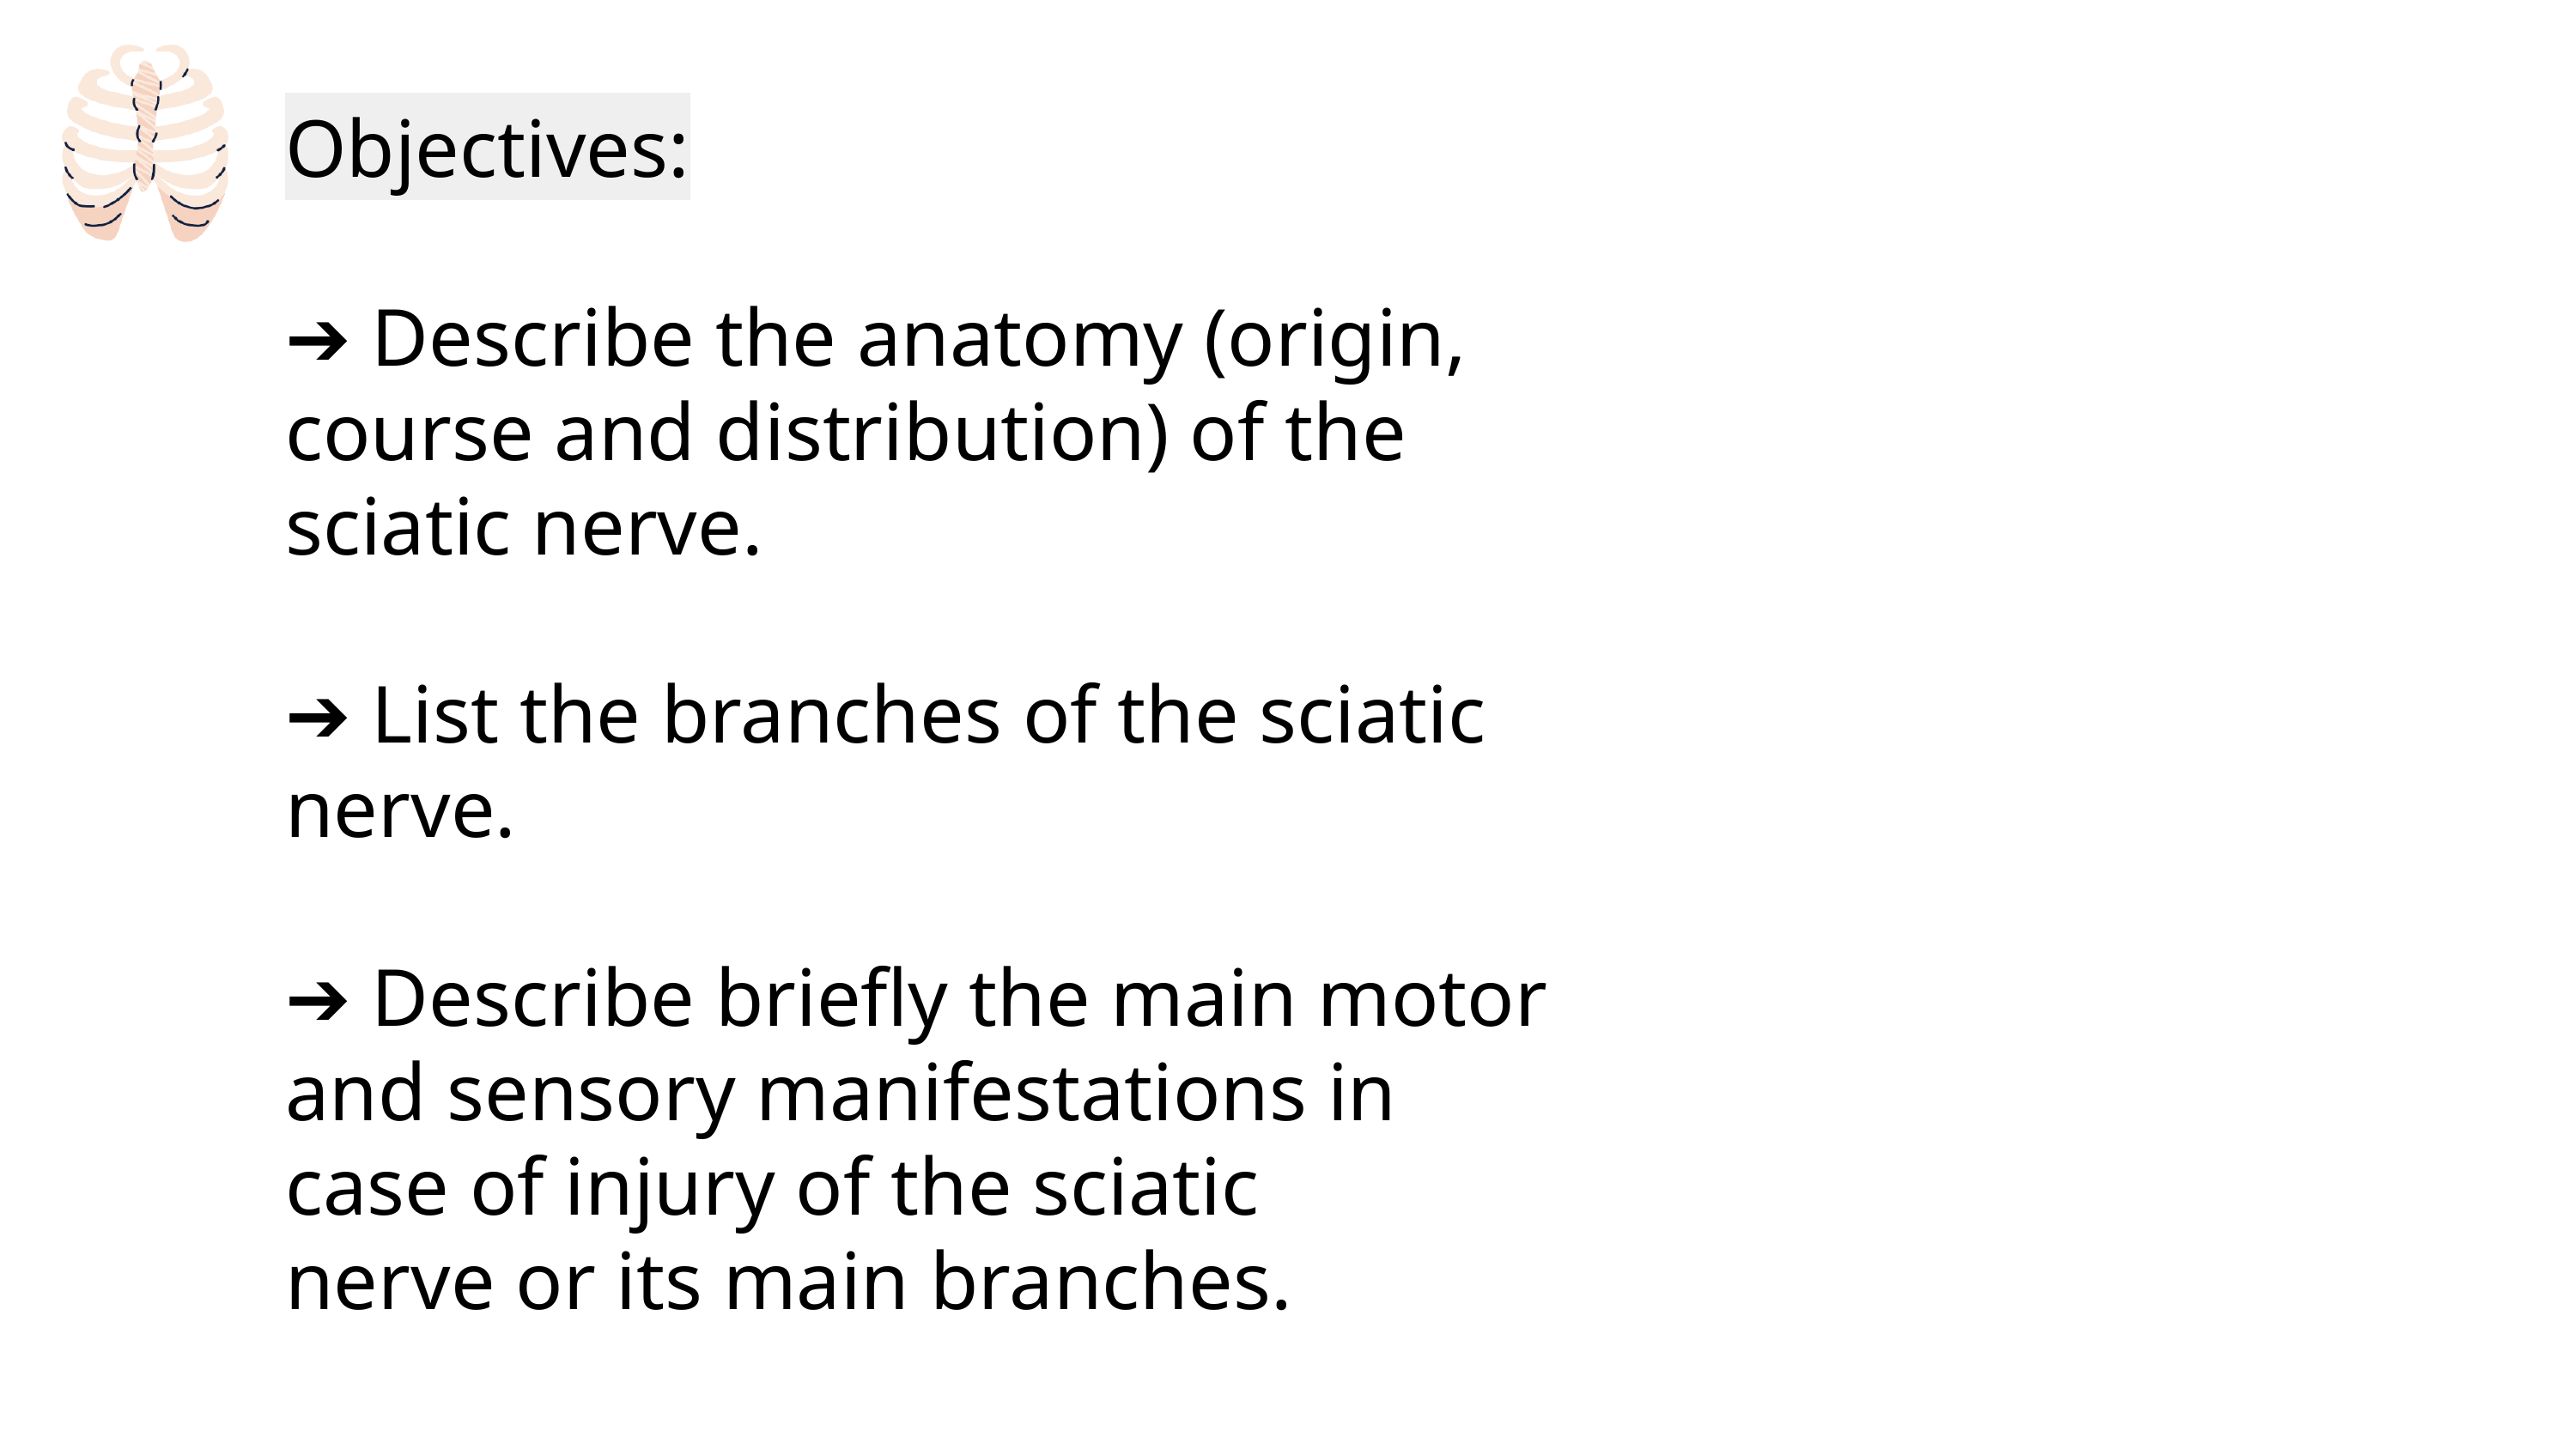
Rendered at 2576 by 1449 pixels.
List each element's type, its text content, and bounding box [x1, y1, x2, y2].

picture [62, 44, 228, 242]
text_box Objectives: ➔ Describe the anatomy (origin, course and distribution) of the sciatic nerve. ➔ List the branches of the sciatic nerve. ➔ Describe briefly the main motor and sensory manifestations in case of injury of the sciatic nerve or its main branches. [272, 85, 2561, 1338]
